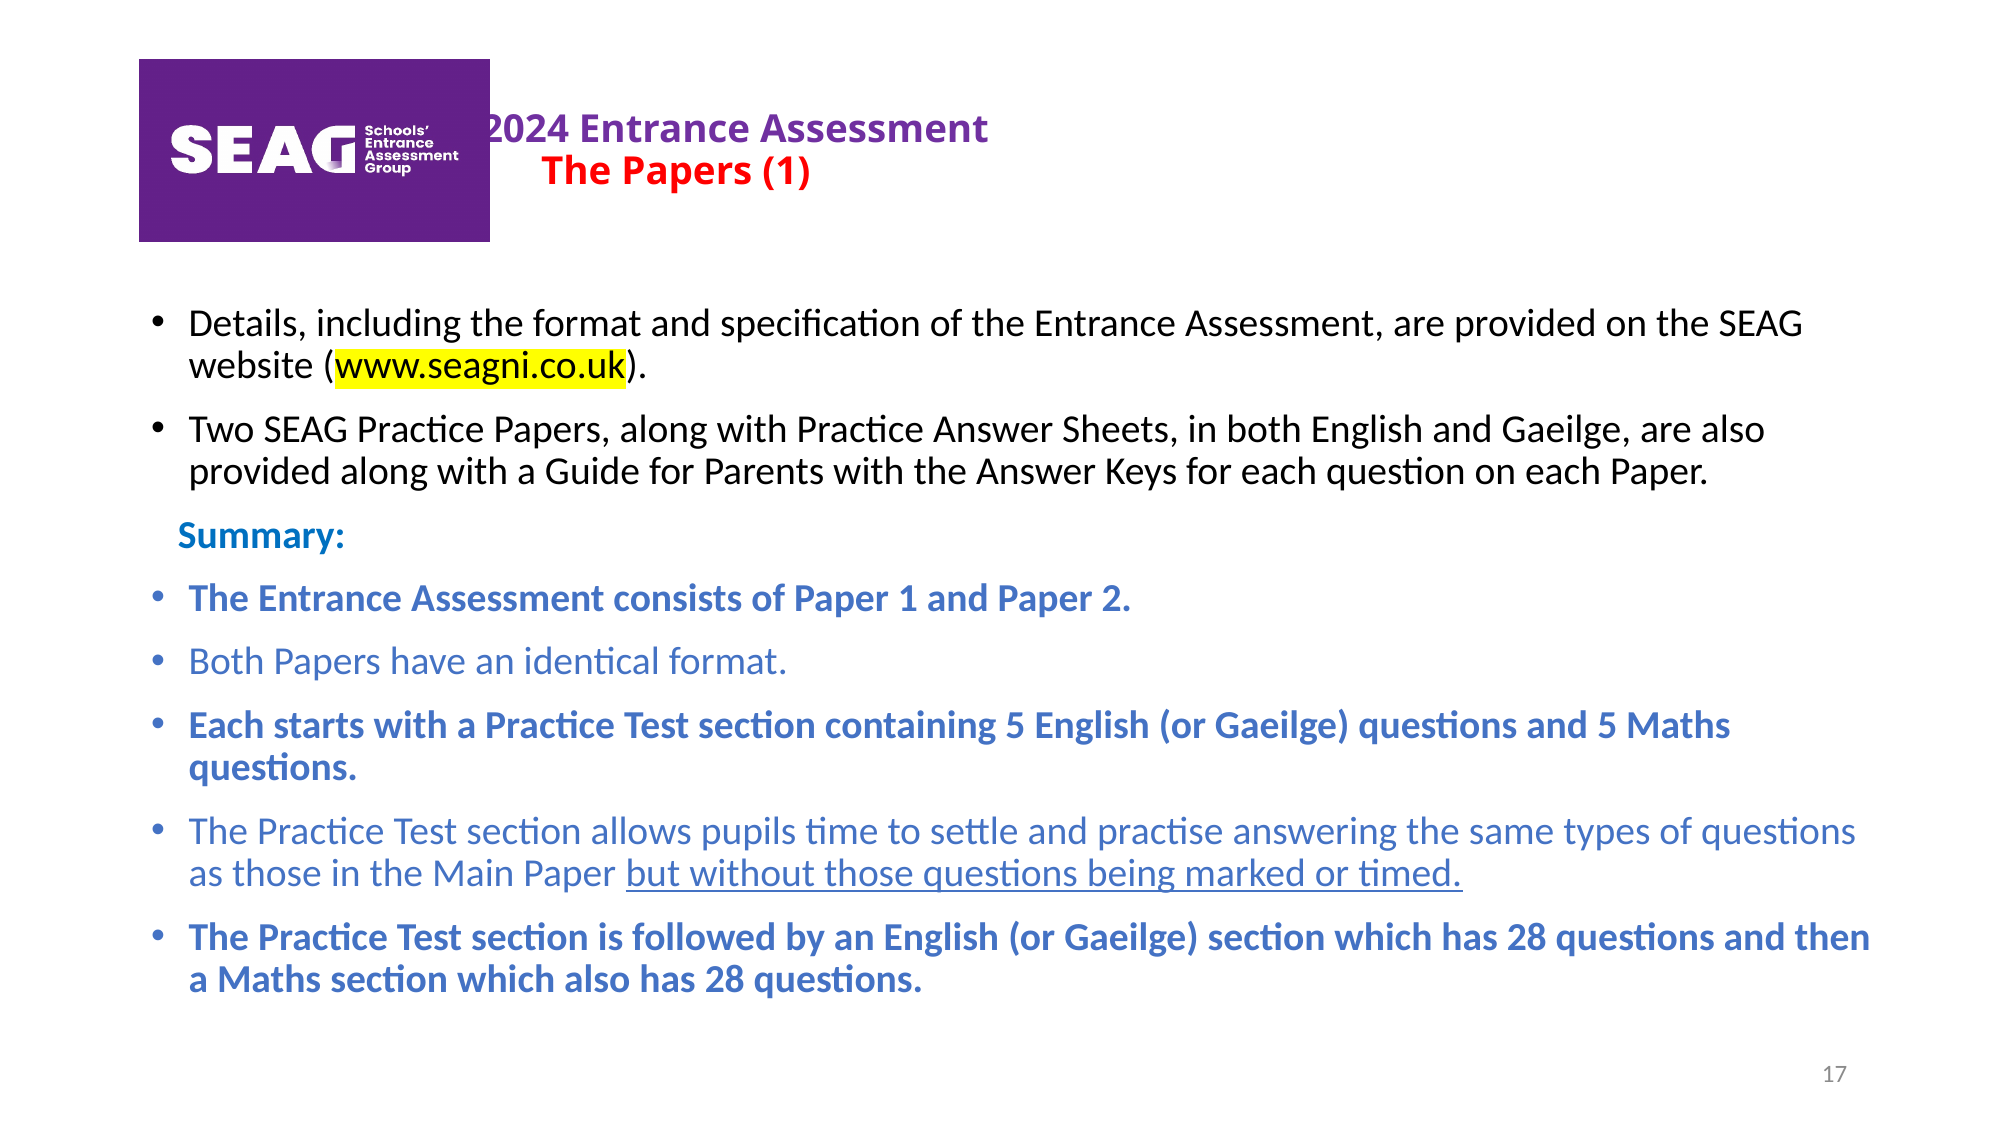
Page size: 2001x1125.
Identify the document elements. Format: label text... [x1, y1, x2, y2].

title The 2024 Entrance Assessment The Papers (1) [490, 59, 1861, 242]
slide_number 17 [1412, 1042, 1863, 1103]
picture [138, 59, 490, 242]
list Details, including the format and specification of the Entrance Assessment, are provided on the SEAG website (www.seagni.co.uk). Two SEAG Practice Papers, along with Practice Answer Sheets, in both English and Gaeilge, are also provided along with a Guide for Parents with the Answer Keys for each question on each Paper. Summary: The Entrance Assessment consists of Paper 1 and Paper 2. Both Papers have an identical format. Each starts with a Practice Test section containing 5 English (or Gaeilge) questions and 5 Maths questions. The Practice Test section allows pupils time to settle and practise answering the same types of questions as those in the Main Paper but without those questions being marked or timed. The Practice Test section is followed by an English (or Gaeilge) section which has 28 questions and then a Maths section which also has 28 questions. [135, 294, 1890, 1043]
